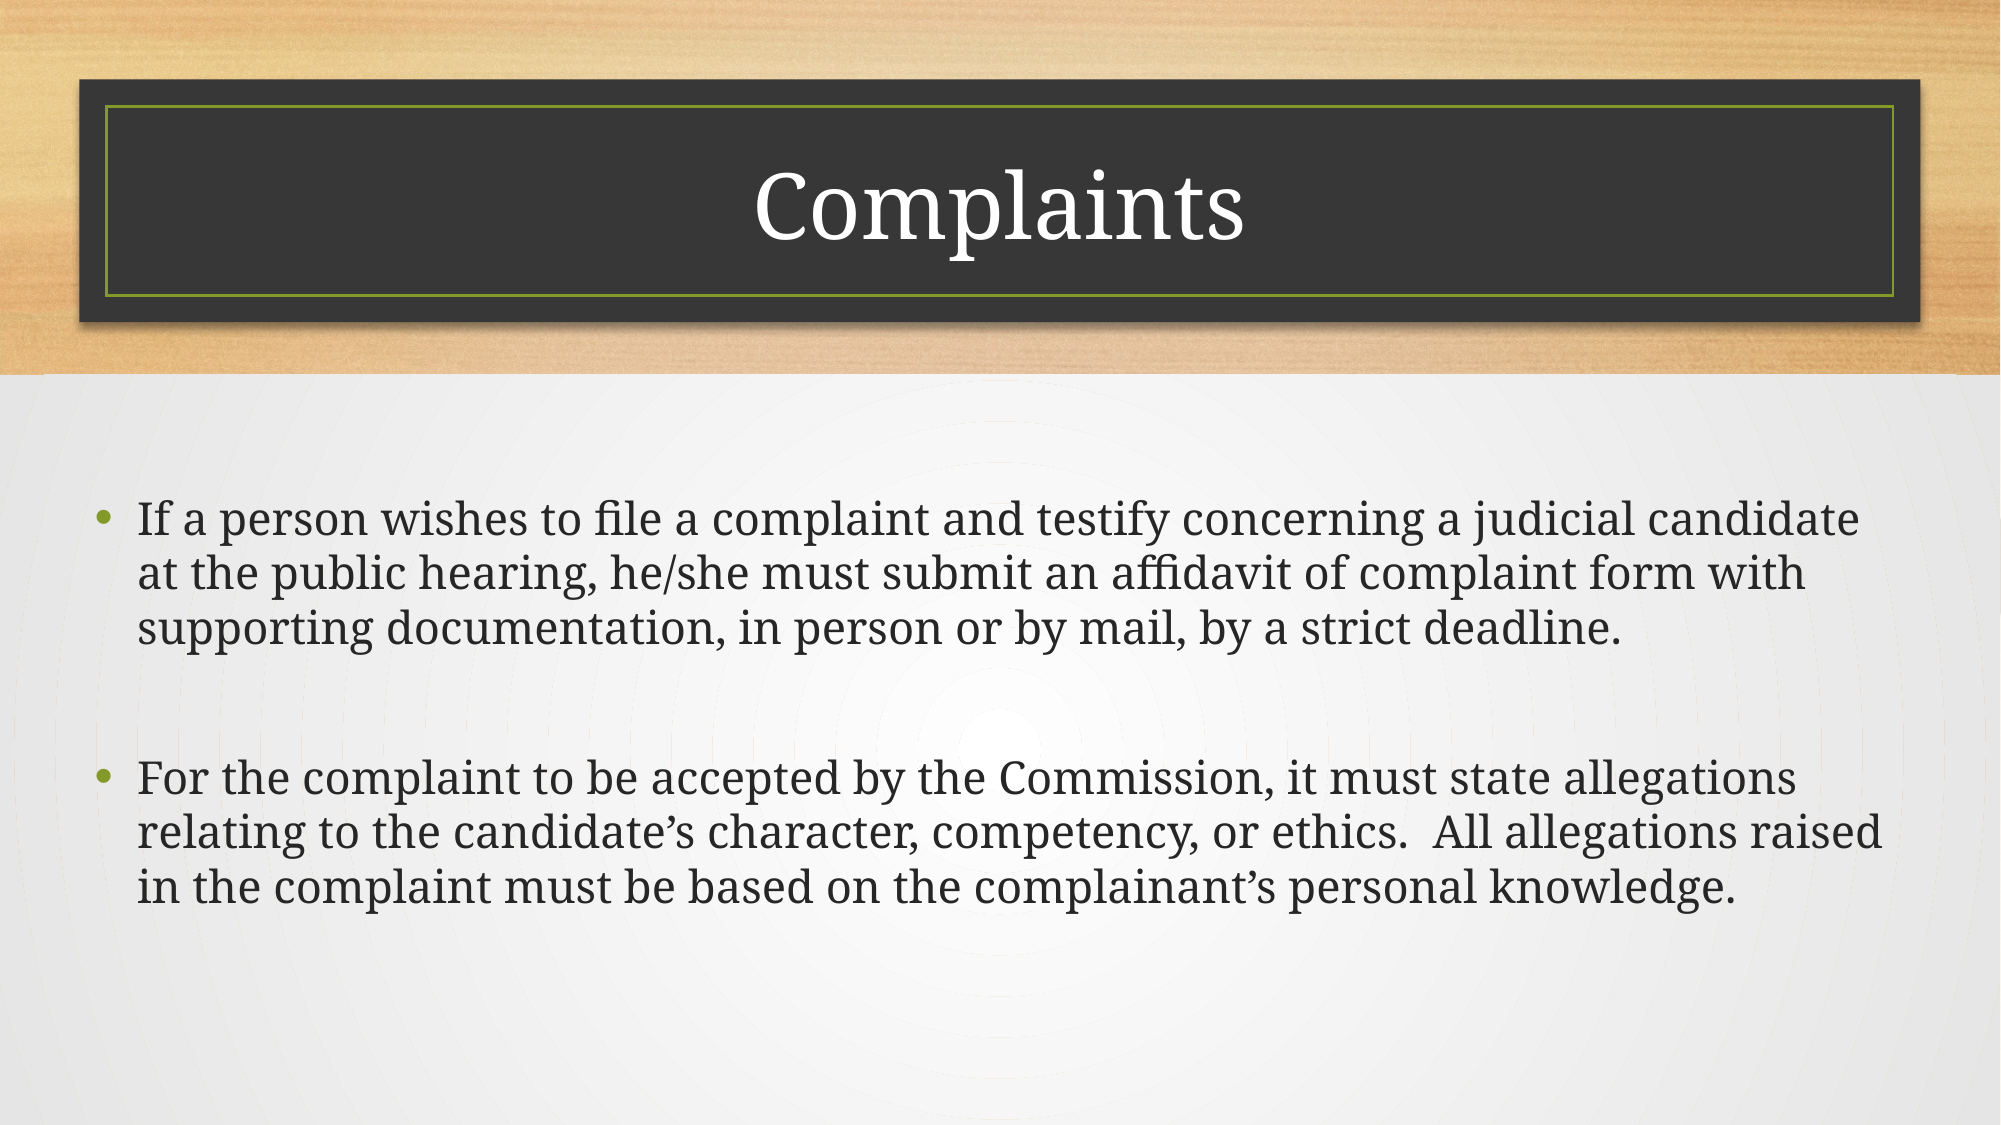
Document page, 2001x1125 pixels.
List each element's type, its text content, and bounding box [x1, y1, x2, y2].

list If a person wishes to file a complaint and testify concerning a judicial candidate at the public hearing, he/she must submit an affidavit of complaint form with supporting documentation, in person or by mail, by a strict deadline. For the complaint to be accepted by the Commission, it must state allegations relating to the candidate’s character, competency, or ethics. All allegations raised in the complaint must be based on the complainant’s personal knowledge. [79, 482, 1921, 1018]
text_box [106, 106, 1894, 296]
text_box [0, 0, 2000, 374]
text_box [78, 78, 1922, 323]
text_box [0, 374, 2000, 1125]
